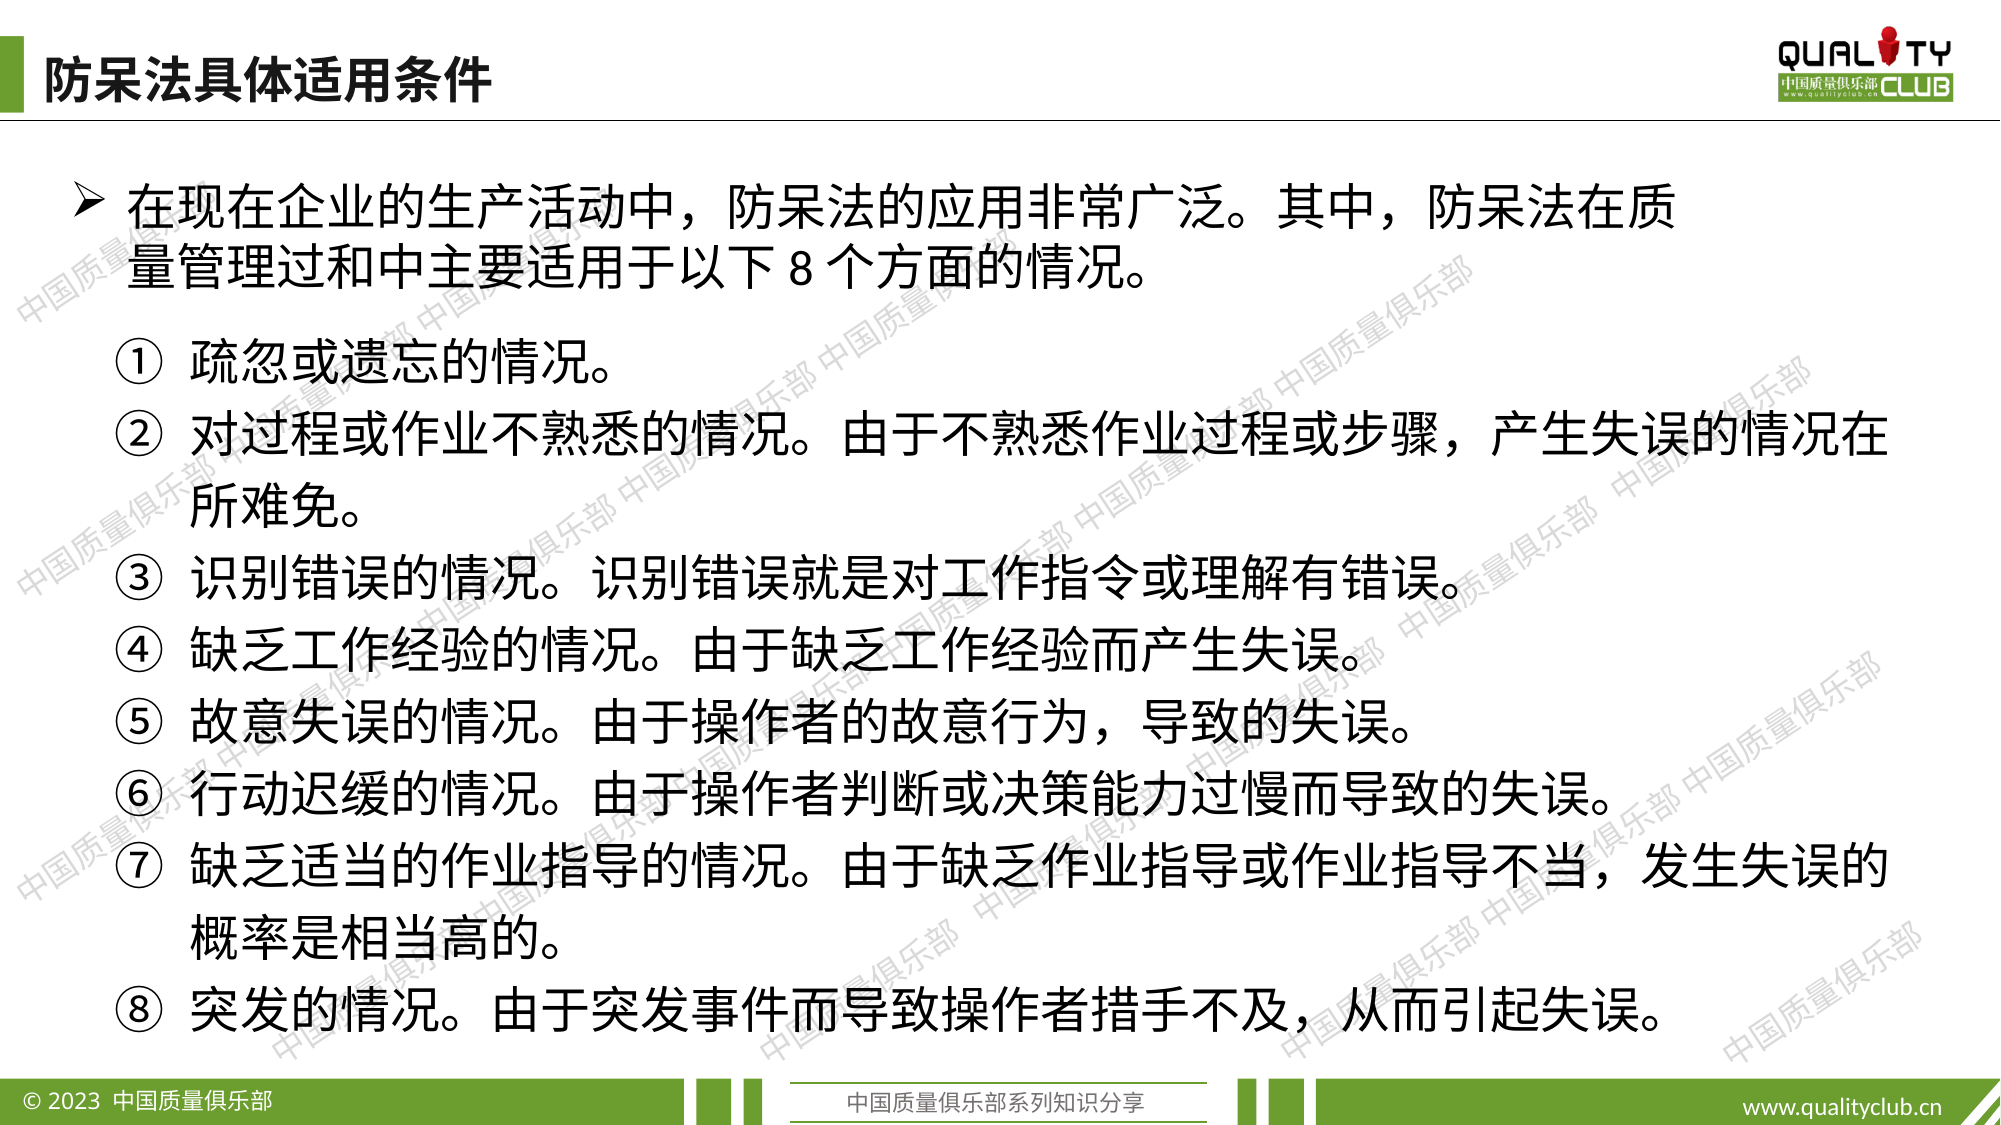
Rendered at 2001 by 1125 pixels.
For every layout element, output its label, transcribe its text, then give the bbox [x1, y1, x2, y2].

text_box 防呆法具体适用条件 [28, 41, 1178, 117]
text_box 疏忽或遗忘的情况。 对过程或作业不熟悉的情况。由于不熟悉作业过程或步骤，产生失误的情况在所难免。 识别错误的情况。识别错误就是对工作指令或理解有错误。 缺乏工作经验的情况。由于缺乏工作经验而产生失误。 故意失误的情况。由于操作者的故意行为，导致的失误。 行动迟缓的情况。由于操作者判断或决策能力过慢而导致的失误。 缺乏适当的作业指导的情况。由于缺乏作业指导或作业指导不当，发生失误的概率是相当高的。 突发的情况。由于突发事件而导致操作者措手不及，从而引起失误。 [100, 311, 1925, 1046]
picture [1774, 22, 1956, 108]
text_box 在现在企业的生产活动中，防呆法的应用非常广泛。其中，防呆法在质量管理过和中主要适用于以下8个方面的情况。 [55, 167, 1711, 363]
text_box [0, 36, 24, 113]
